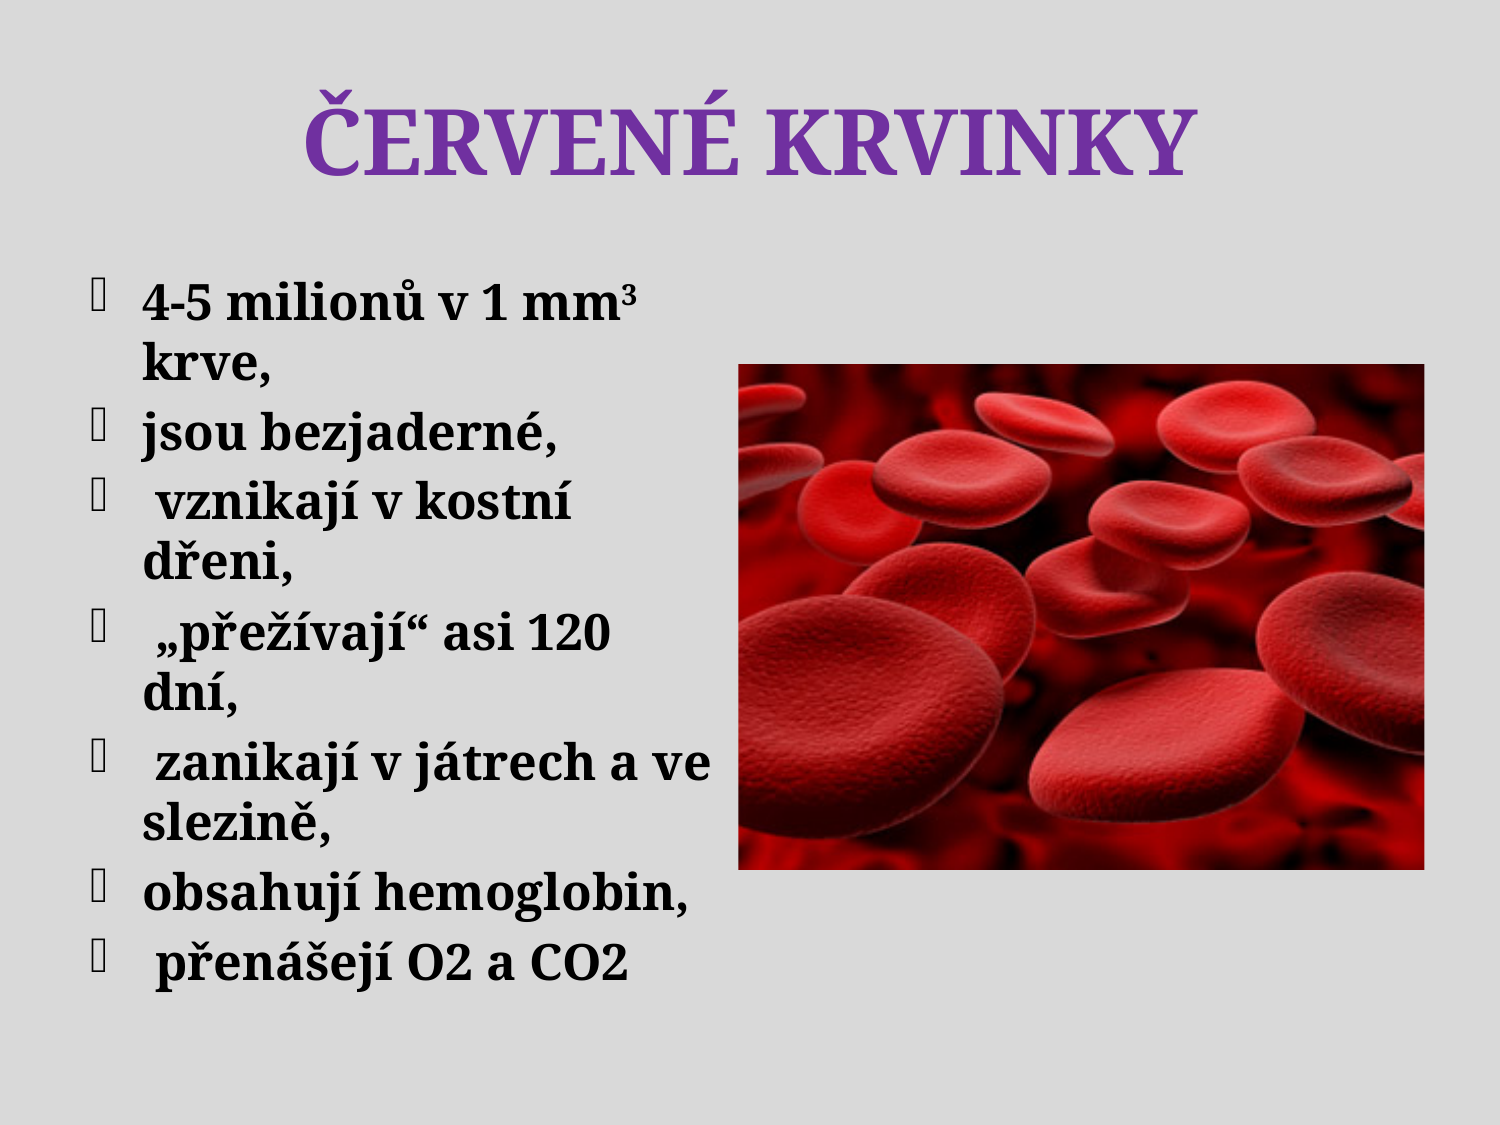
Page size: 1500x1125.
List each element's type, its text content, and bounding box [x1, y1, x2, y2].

title ČERVENÉ KRVINKY [74, 44, 1426, 233]
list 4-5 milionů v 1 mm3 krve, jsou bezjaderné, vznikají v kostní dřeni, „přežívají“ asi 120 dní, zanikají v játrech a ve slezině, obsahují hemoglobin, přenášejí O2 a CO2 [74, 262, 738, 1006]
picture [737, 364, 1425, 870]
